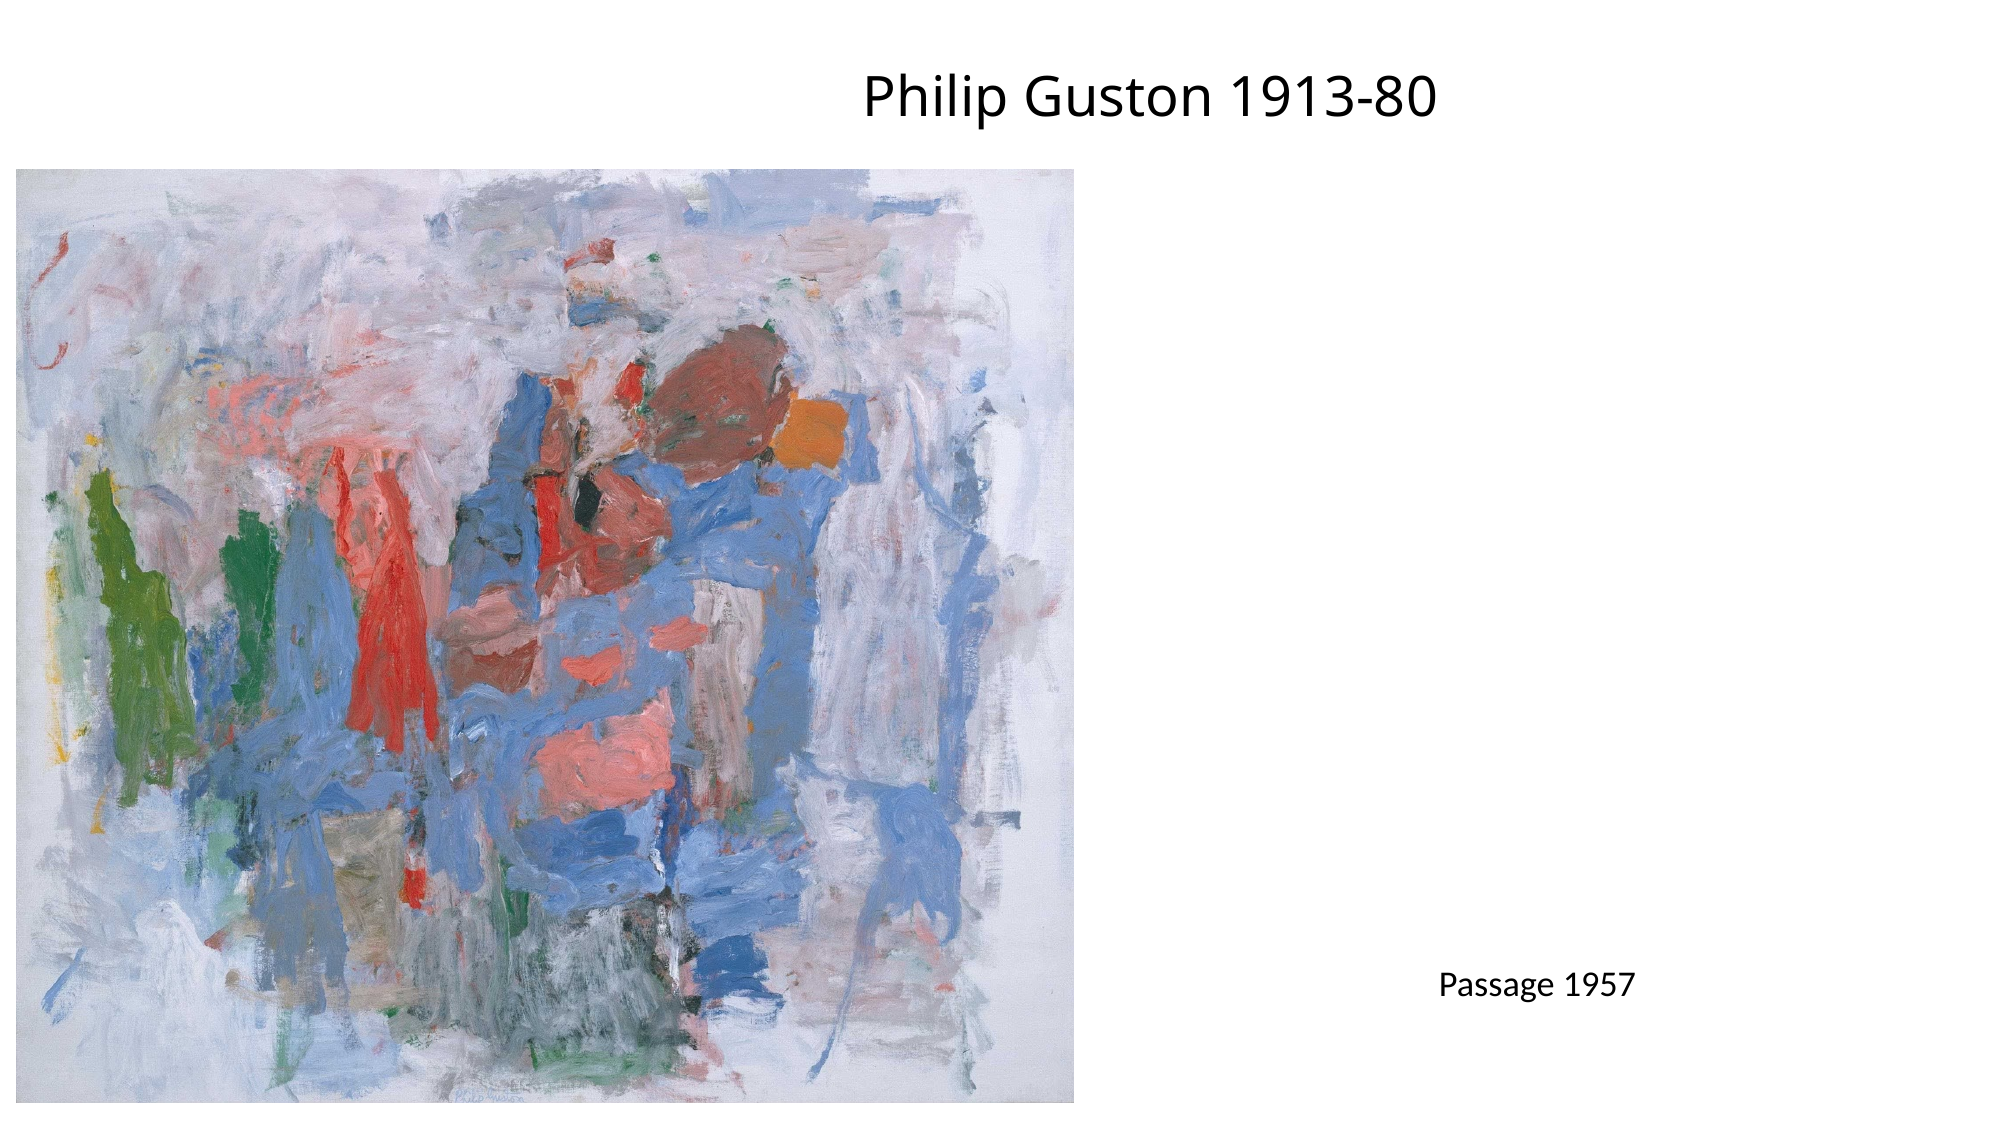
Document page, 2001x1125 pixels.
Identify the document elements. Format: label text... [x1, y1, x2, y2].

list Passage 1957 [1424, 299, 1863, 1014]
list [16, 169, 1074, 1104]
title Philip Guston 1913-80 [137, 59, 1863, 137]
